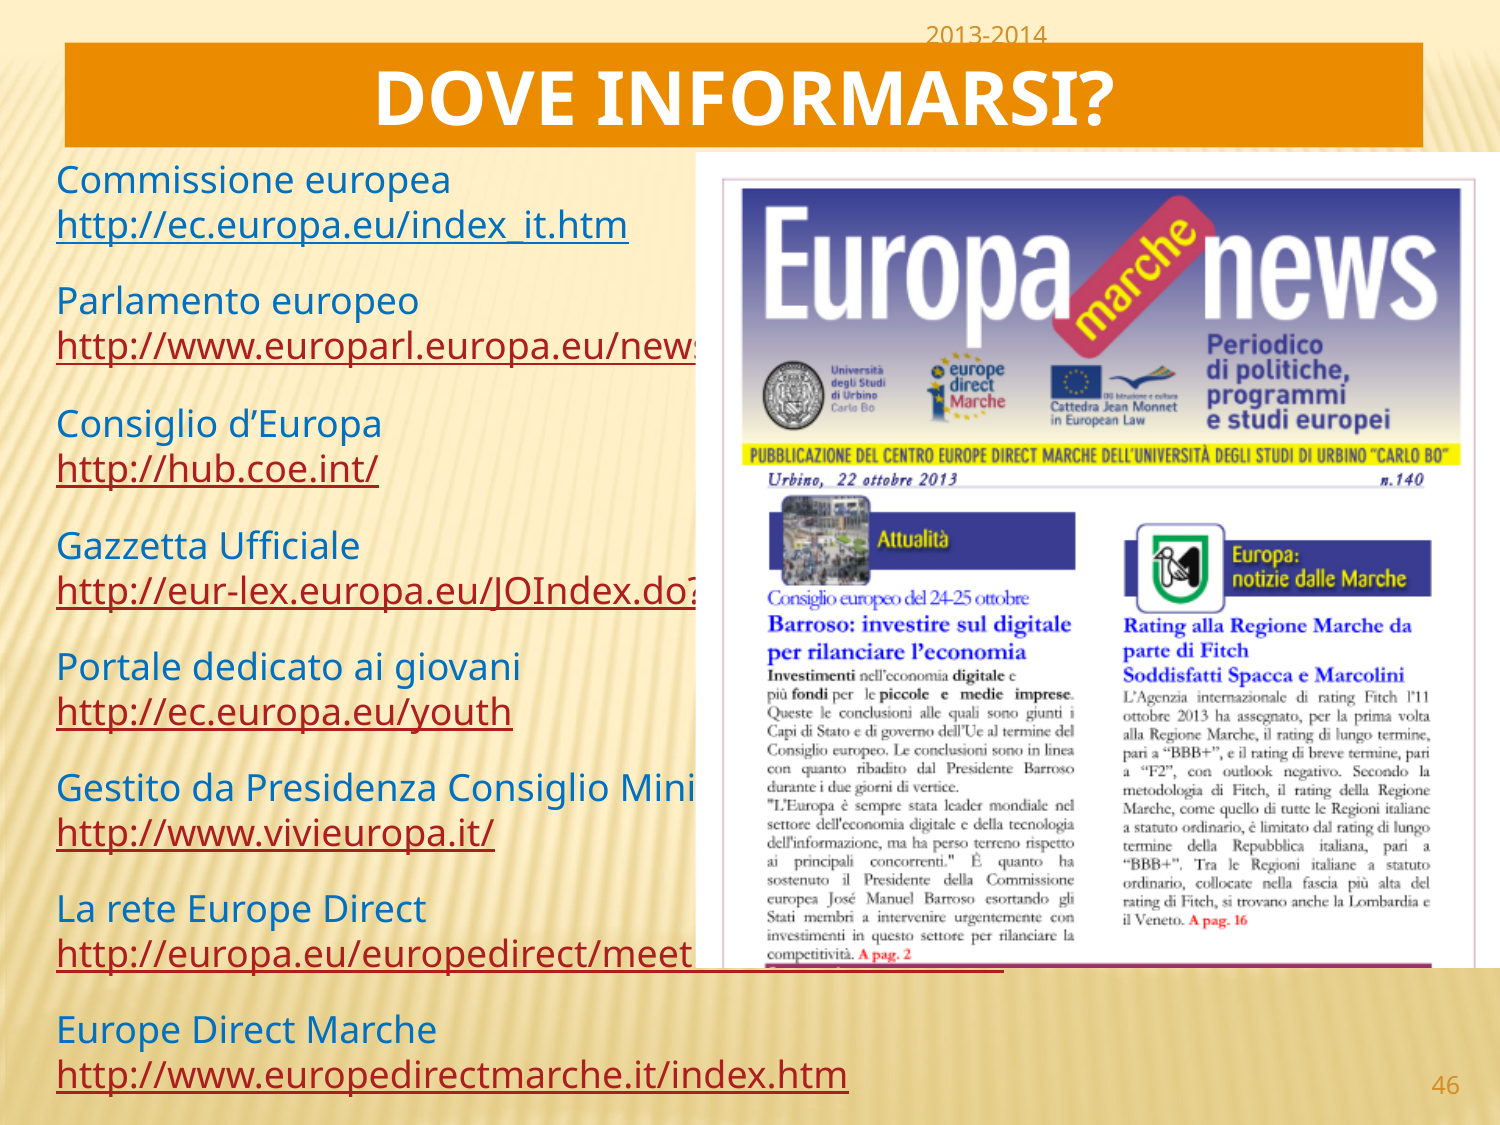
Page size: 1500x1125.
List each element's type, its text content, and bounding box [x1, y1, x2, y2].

footer 2013-2014 [512, 12, 1063, 42]
slide_number 46 [1350, 1062, 1475, 1103]
picture [695, 151, 1500, 968]
text_box Commissione europea http://ec.europa.eu/index_it.htm Parlamento europeo http://www.europarl.europa.eu/news/it Consiglio d’Europa http://hub.coe.int/ Gazzetta Ufficiale http://eur-lex.europa.eu/JOIndex.do?ihmlang=it Portale dedicato ai giovani http://ec.europa.eu/youth Gestito da Presidenza Consiglio Ministri Dip. Politiche europee http://www.vivieuropa.it/ La rete Europe Direct http://europa.eu/europedirect/meet_us/index_en.htm Europe Direct Marche http://www.europedirectmarche.it/index.htm [41, 148, 1435, 1110]
text_box DOVE INFORMARSI? [64, 42, 1424, 148]
